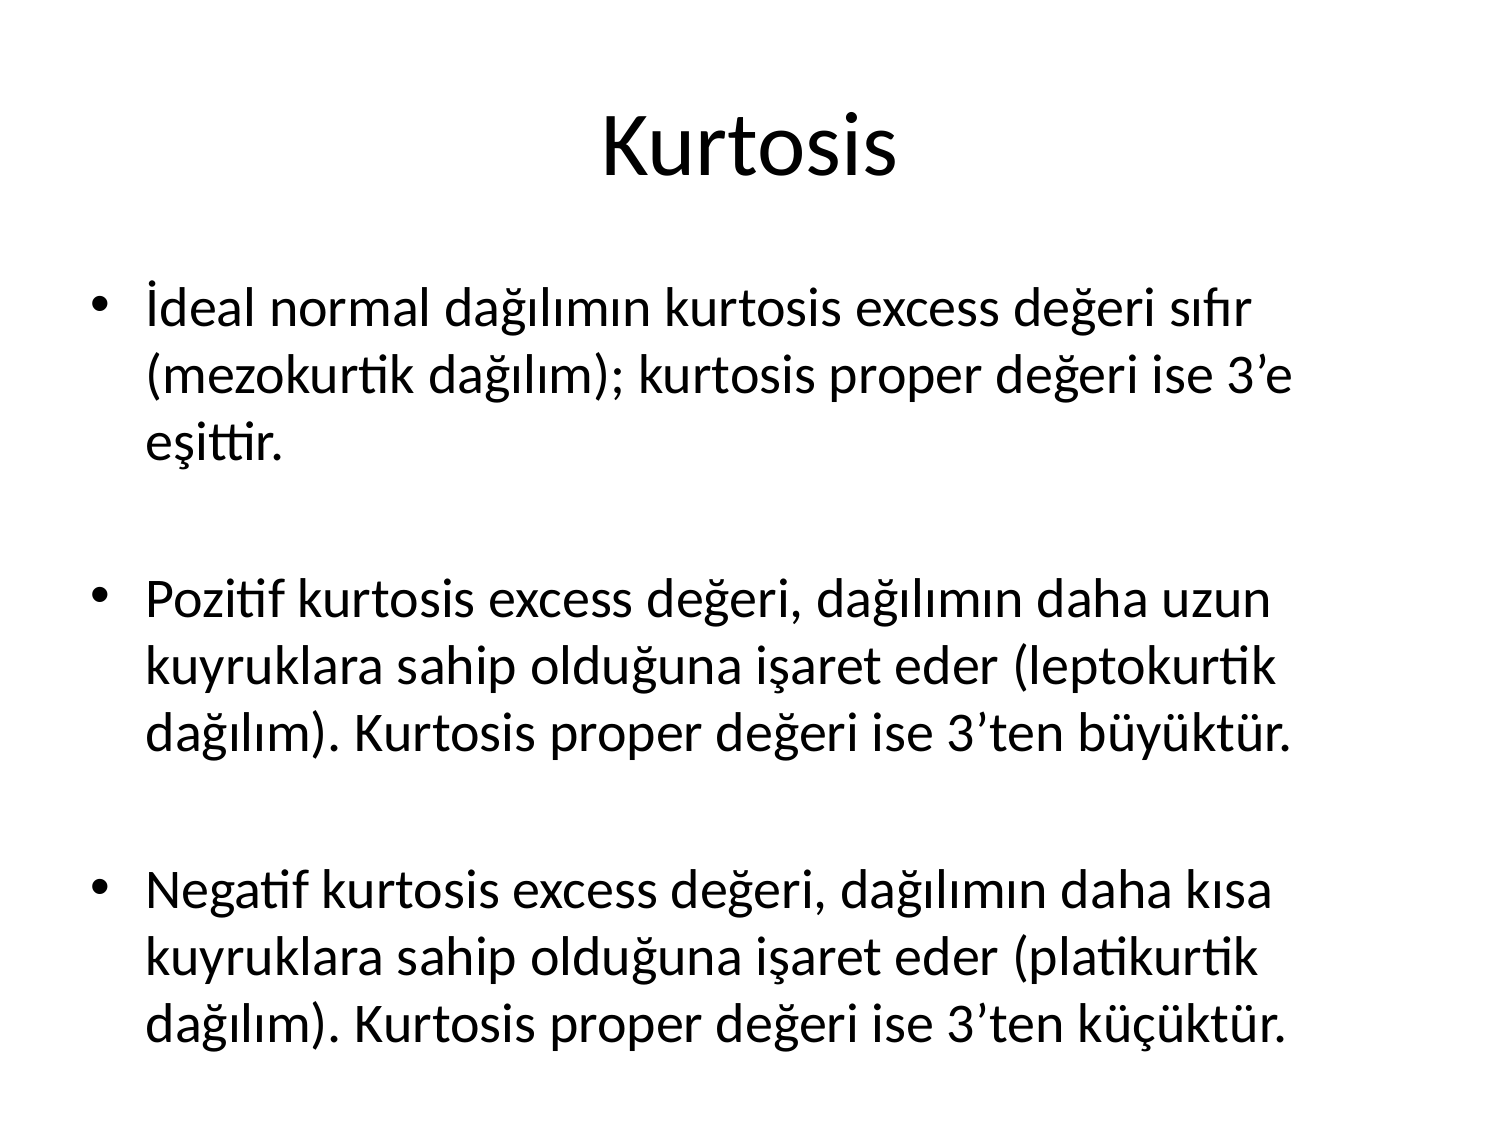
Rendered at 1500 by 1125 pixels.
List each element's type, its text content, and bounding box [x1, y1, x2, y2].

title Kurtosis [75, 45, 1425, 233]
list İdeal normal dağılımın kurtosis excess değeri sıfır (mezokurtik dağılım); kurtosis proper değeri ise 3’e eşittir. Pozitif kurtosis excess değeri, dağılımın daha uzun kuyruklara sahip olduğuna işaret eder (leptokurtik dağılım). Kurtosis proper değeri ise 3’ten büyüktür. Negatif kurtosis excess değeri, dağılımın daha kısa kuyruklara sahip olduğuna işaret eder (platikurtik dağılım). Kurtosis proper değeri ise 3’ten küçüktür. [75, 262, 1425, 1071]
